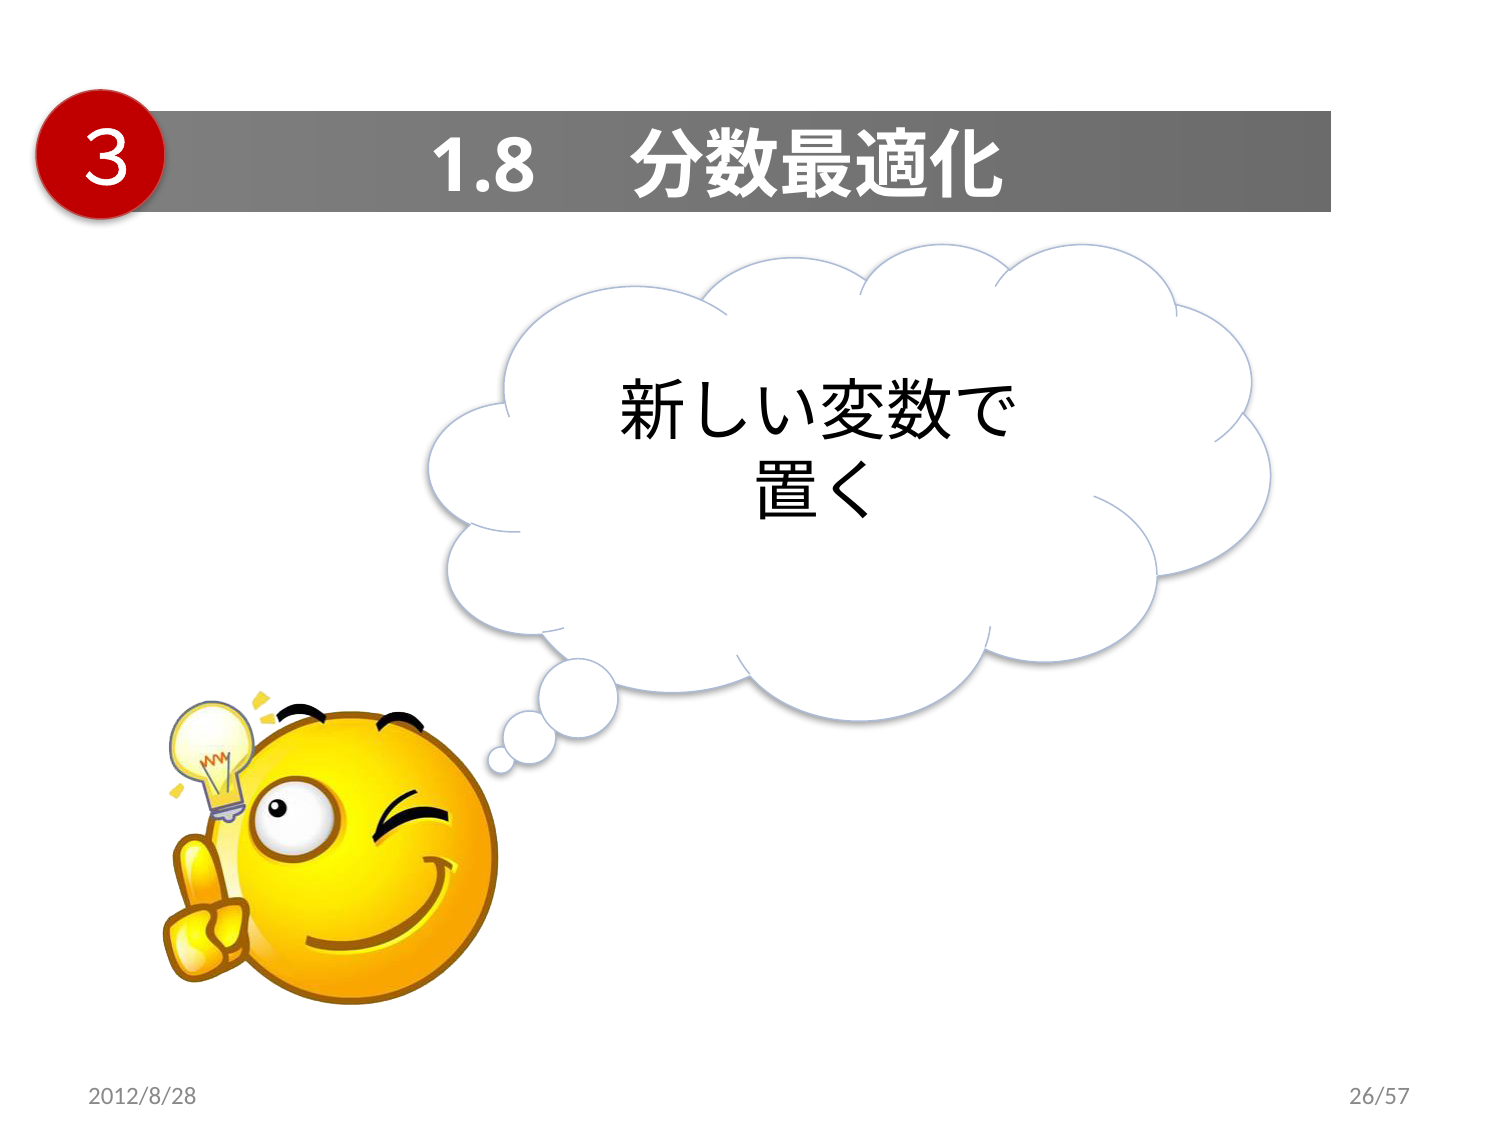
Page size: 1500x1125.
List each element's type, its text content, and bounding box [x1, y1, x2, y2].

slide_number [72, 1064, 424, 1125]
text_box 1.8 分数最適化 [138, 107, 1335, 217]
text_box ３ [35, 89, 166, 220]
picture [162, 688, 500, 1006]
text_box 新しい変数で 置く [427, 243, 1272, 774]
slide_number 26/57 [1074, 1064, 1426, 1125]
